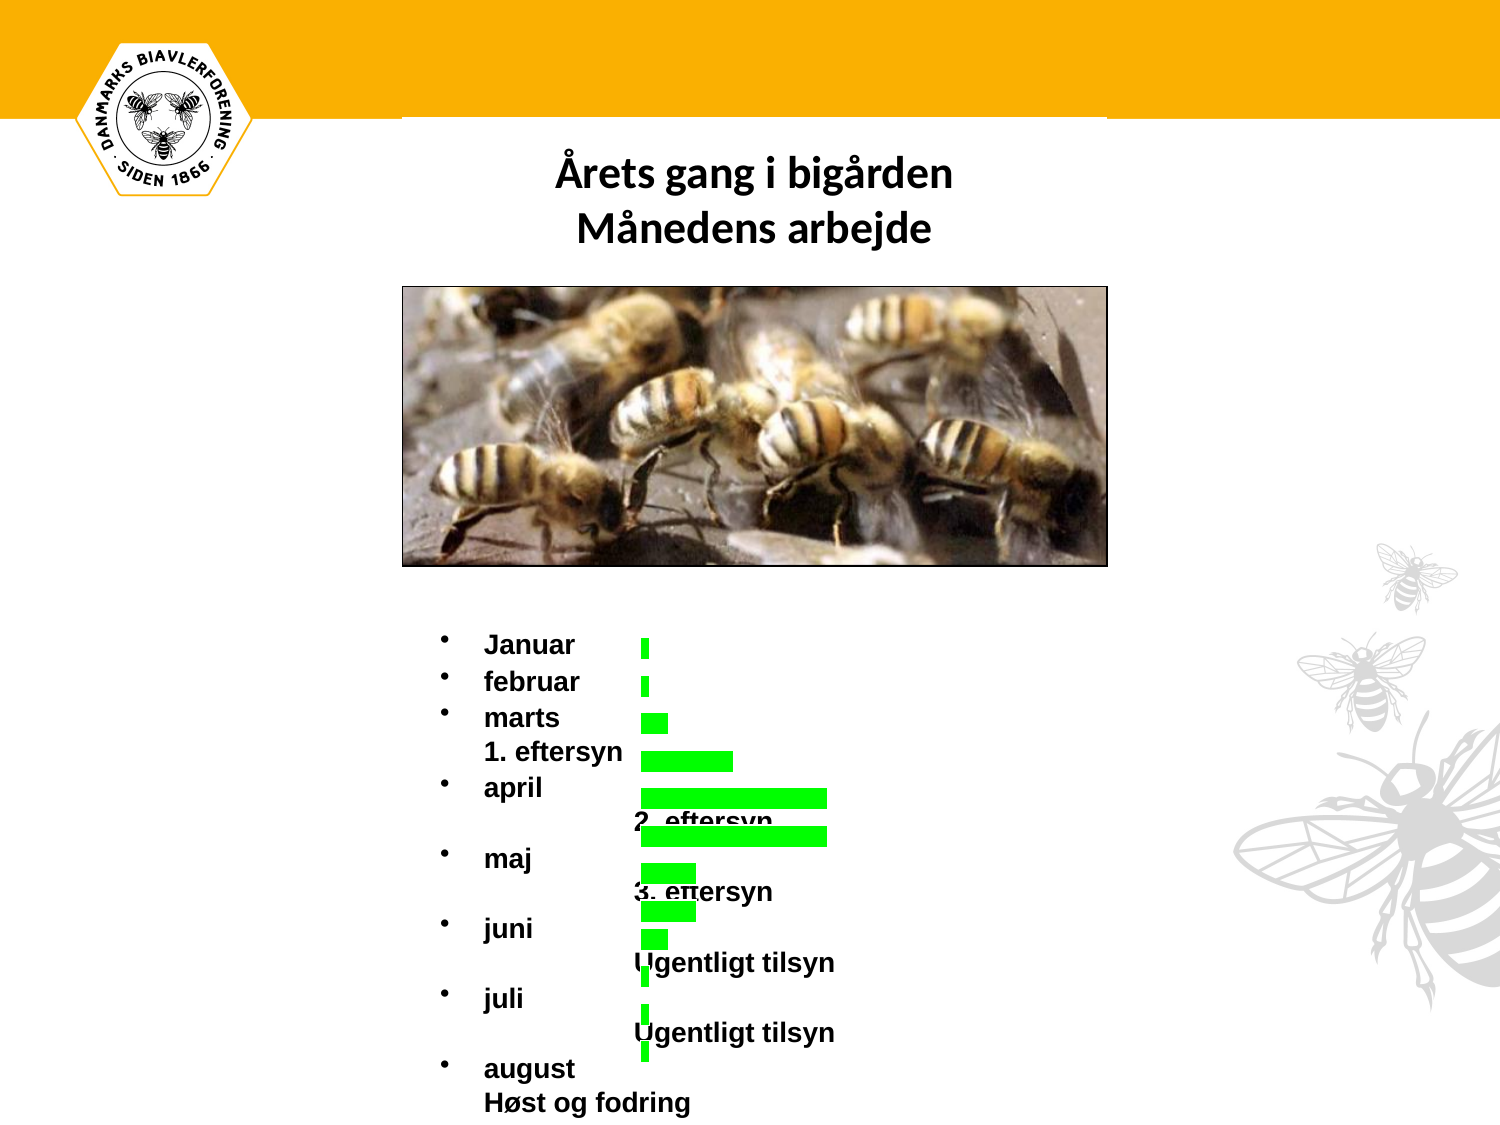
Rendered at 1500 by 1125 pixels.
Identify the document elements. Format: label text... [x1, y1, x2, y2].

text_box [640, 965, 650, 989]
text_box [640, 787, 828, 810]
text_box [640, 1040, 650, 1064]
text_box [640, 824, 828, 848]
text_box [640, 712, 669, 735]
text_box [640, 674, 650, 698]
text_box [640, 862, 697, 885]
picture [0, 0, 1500, 1063]
text_box [640, 637, 650, 660]
text_box [640, 899, 697, 923]
title Årets gang i bigården Månedens arbejde [403, 118, 1107, 278]
text_box Januar februar marts 1. eftersyn april 2. eftersyn maj 3. eftersyn juni Ugentligt tilsyn juli Ugentligt tilsyn august Høst og fodring september Indvintring oktober november december [394, 583, 1103, 1125]
text_box [640, 927, 669, 951]
text_box [640, 749, 734, 773]
text_box [640, 1002, 650, 1026]
